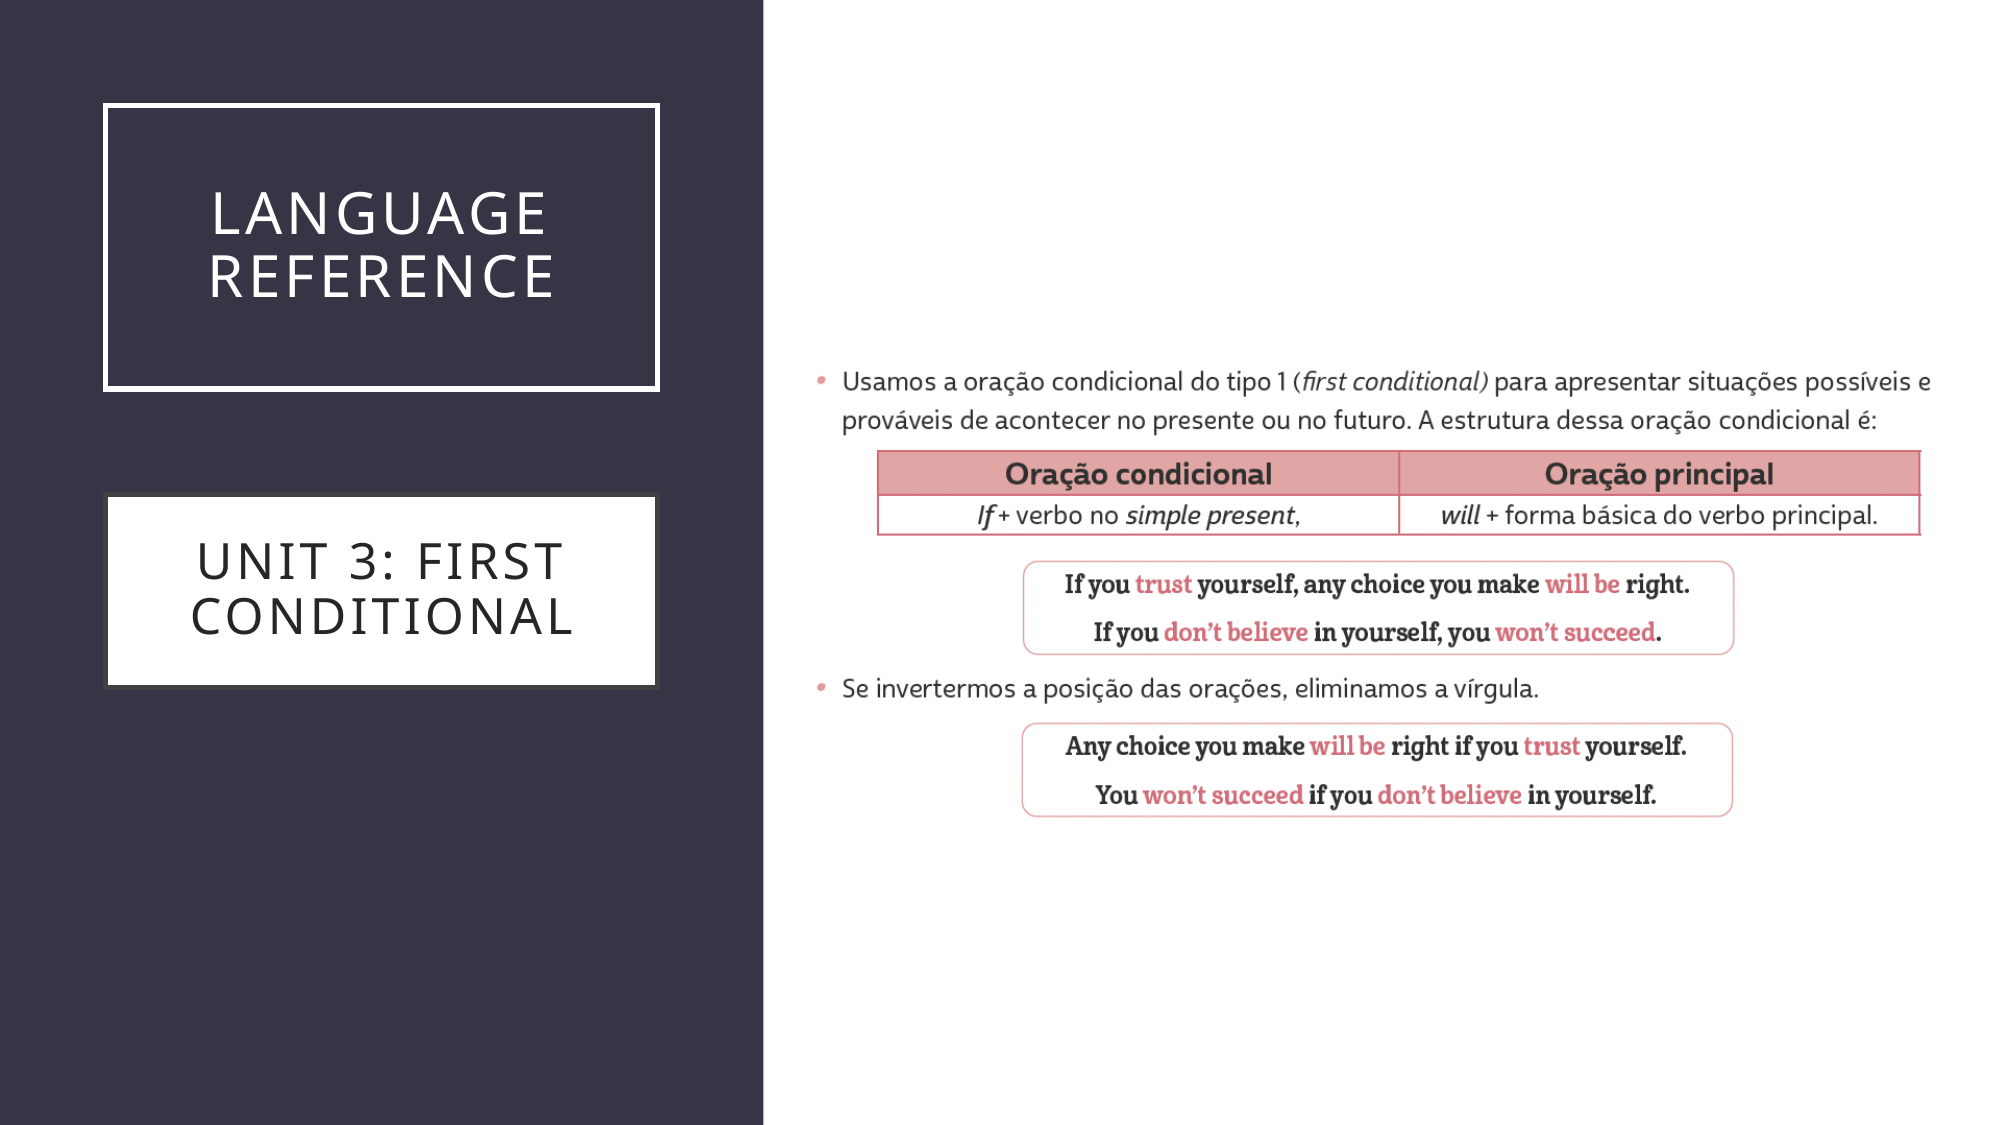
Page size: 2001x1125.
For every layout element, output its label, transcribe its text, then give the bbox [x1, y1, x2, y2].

text_box [0, 0, 764, 1125]
text_box [764, 0, 2000, 1125]
picture [780, 355, 1983, 827]
text_box Unit 3: FIRST CONDITIONAL [105, 494, 658, 688]
title LANGUAGE REFERENCE [103, 103, 660, 392]
